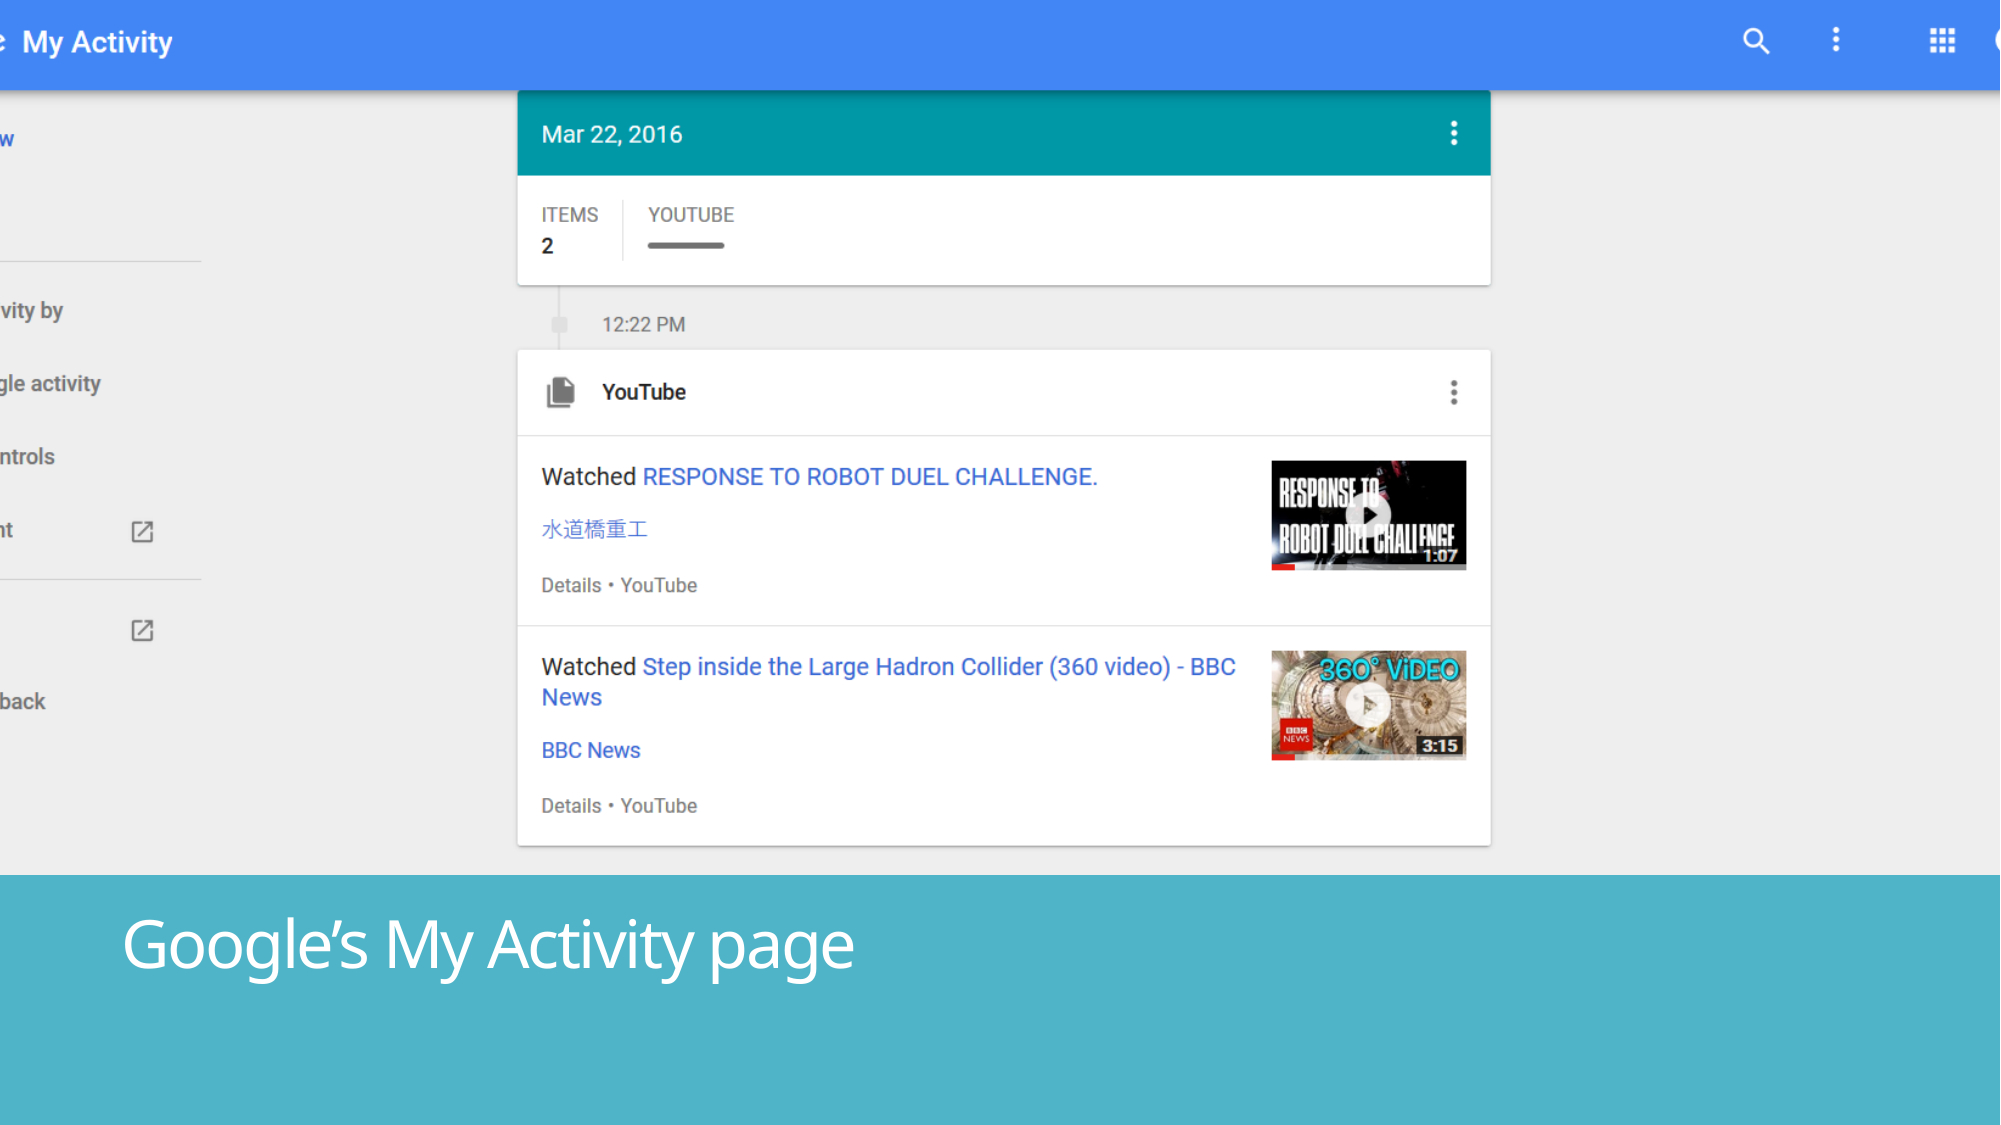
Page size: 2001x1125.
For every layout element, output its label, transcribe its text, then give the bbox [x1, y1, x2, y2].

title Google’s My Activity page [106, 888, 1875, 990]
picture [0, 0, 2000, 875]
